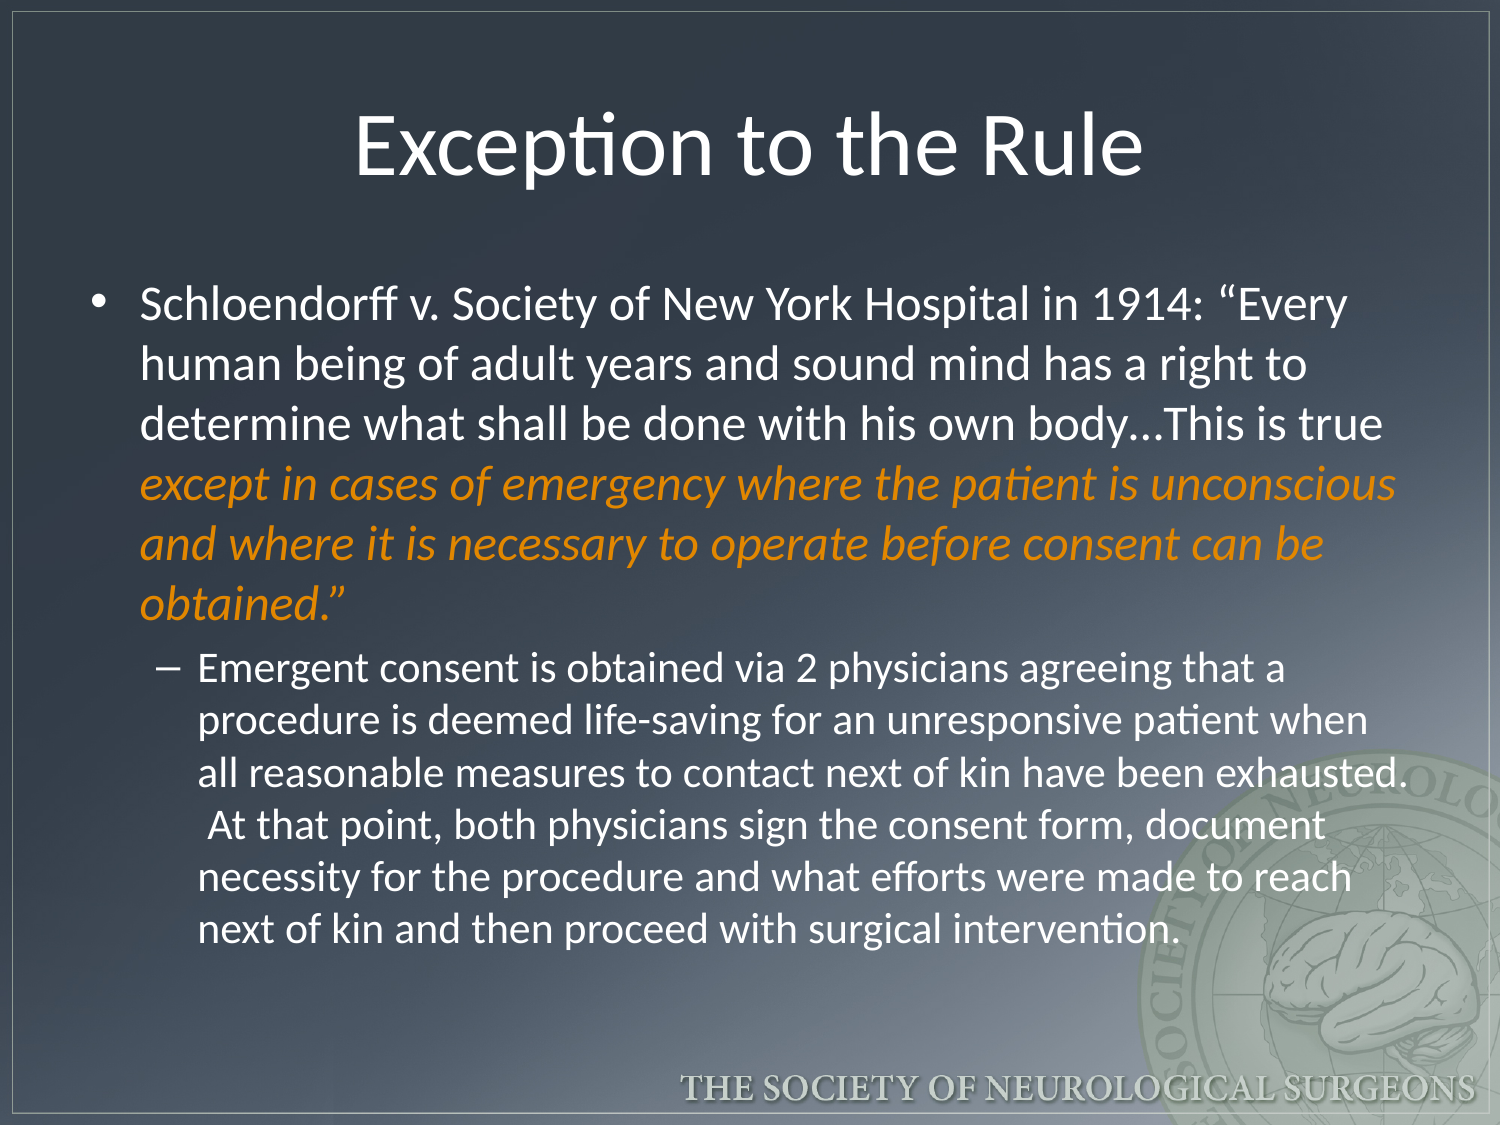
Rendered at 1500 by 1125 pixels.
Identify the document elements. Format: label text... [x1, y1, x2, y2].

list Schloendorff v. Society of New York Hospital in 1914: “Every human being of adult years and sound mind has a right to determine what shall be done with his own body…This is true except in cases of emergency where the patient is unconscious and where it is necessary to operate before consent can be obtained.” Emergent consent is obtained via 2 physicians agreeing that a procedure is deemed life-saving for an unresponsive patient when all reasonable measures to contact next of kin have been exhausted. At that point, both physicians sign the consent form, document necessity for the procedure and what efforts were made to reach next of kin and then proceed with surgical intervention. [74, 262, 1426, 1006]
title Exception to the Rule [74, 44, 1426, 233]
picture [0, 0, 1500, 1125]
